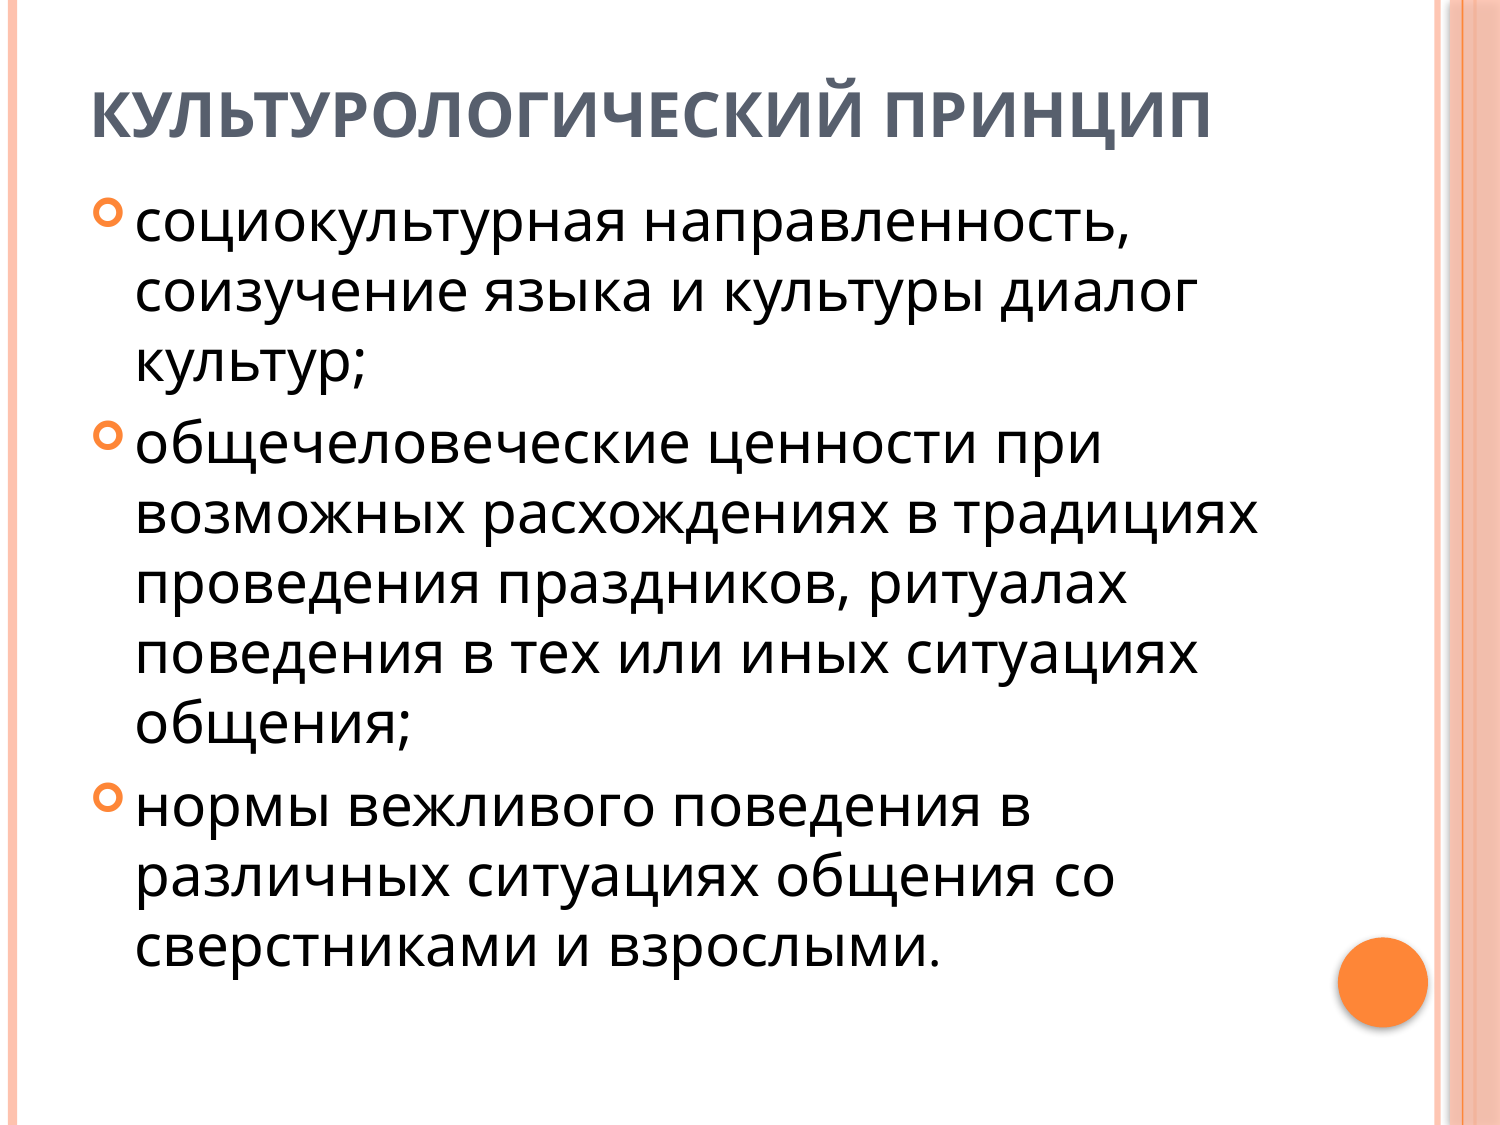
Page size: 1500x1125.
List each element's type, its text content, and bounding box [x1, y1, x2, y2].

title КУЛЬТУРОЛОГИЧЕСКИЙ принцип [75, 45, 1300, 175]
list социокультурная направленность, соизучение языка и культуры диалог культур; общечеловеческие ценности при возможных расхождениях в традициях проведения праздников, ритуалах поведения в тех или иных ситуациях общения; нормы вежливого поведения в различных ситуациях общения со сверстниками и взрослыми. [75, 175, 1300, 1062]
